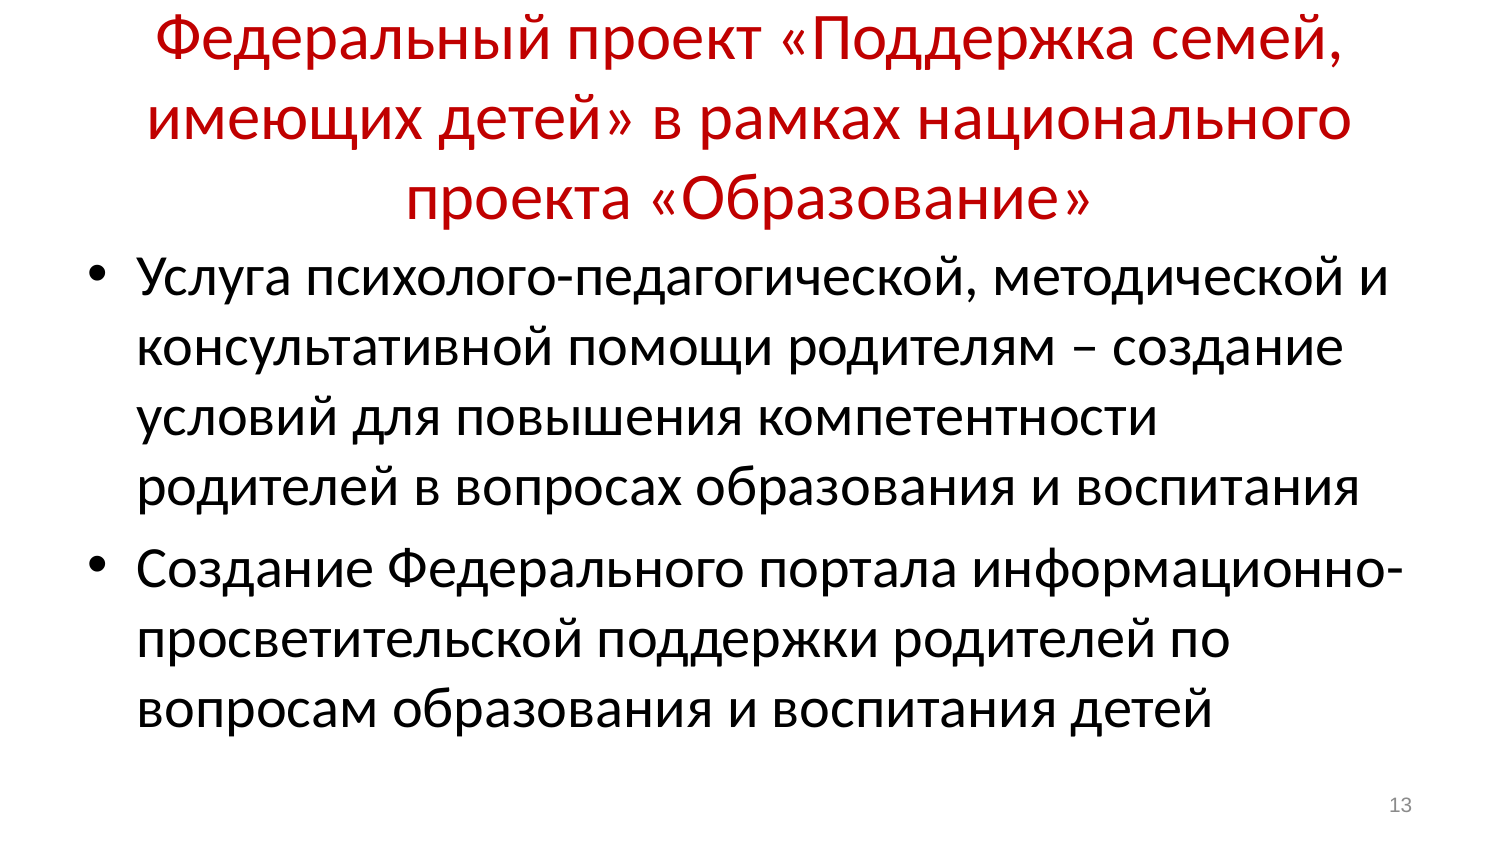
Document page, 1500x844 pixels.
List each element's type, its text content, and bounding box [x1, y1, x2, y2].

list Услуга психолого-педагогической, методической и консультативной помощи родителям – создание условий для повышения компетентности родителей в вопросах образования и воспитания Создание Федерального портала информационно-просветительской поддержки родителей по вопросам образования и воспитания детей [75, 230, 1425, 754]
slide_number 13 [1074, 782, 1425, 827]
title Федеральный проект «Поддержка семей, имеющих детей» в рамках национального проекта «Образование» [75, 0, 1425, 226]
